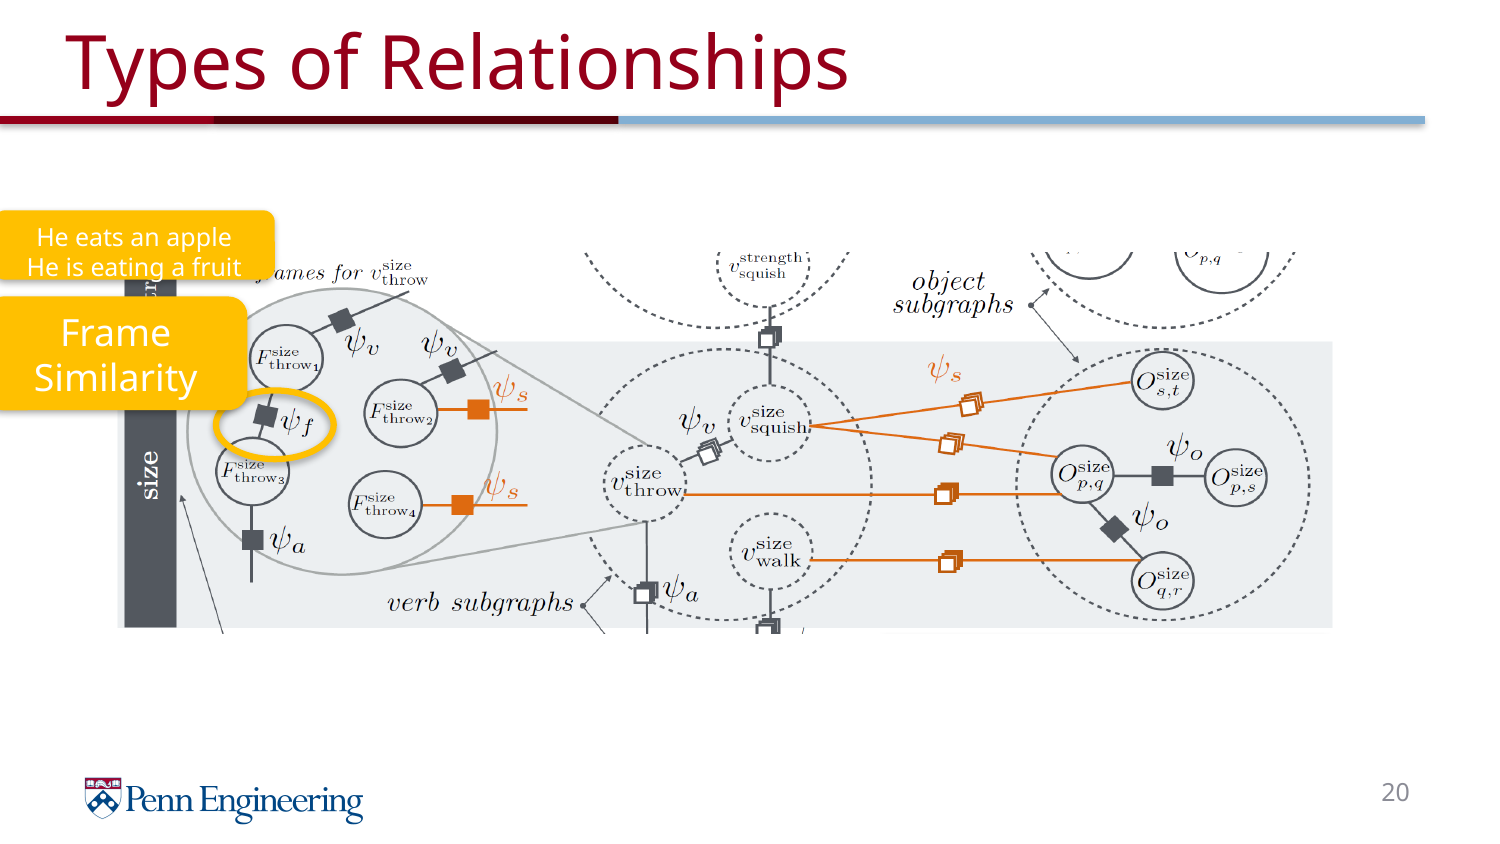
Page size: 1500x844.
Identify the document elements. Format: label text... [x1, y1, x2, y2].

text_box He eats an apple He is eating a fruit [0, 209, 276, 281]
slide_number 20 [1074, 770, 1425, 816]
title Types of Relationships [50, 2, 1401, 117]
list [74, 252, 1359, 634]
text_box Frame Similarity [0, 295, 69, 412]
picture [75, 770, 372, 828]
